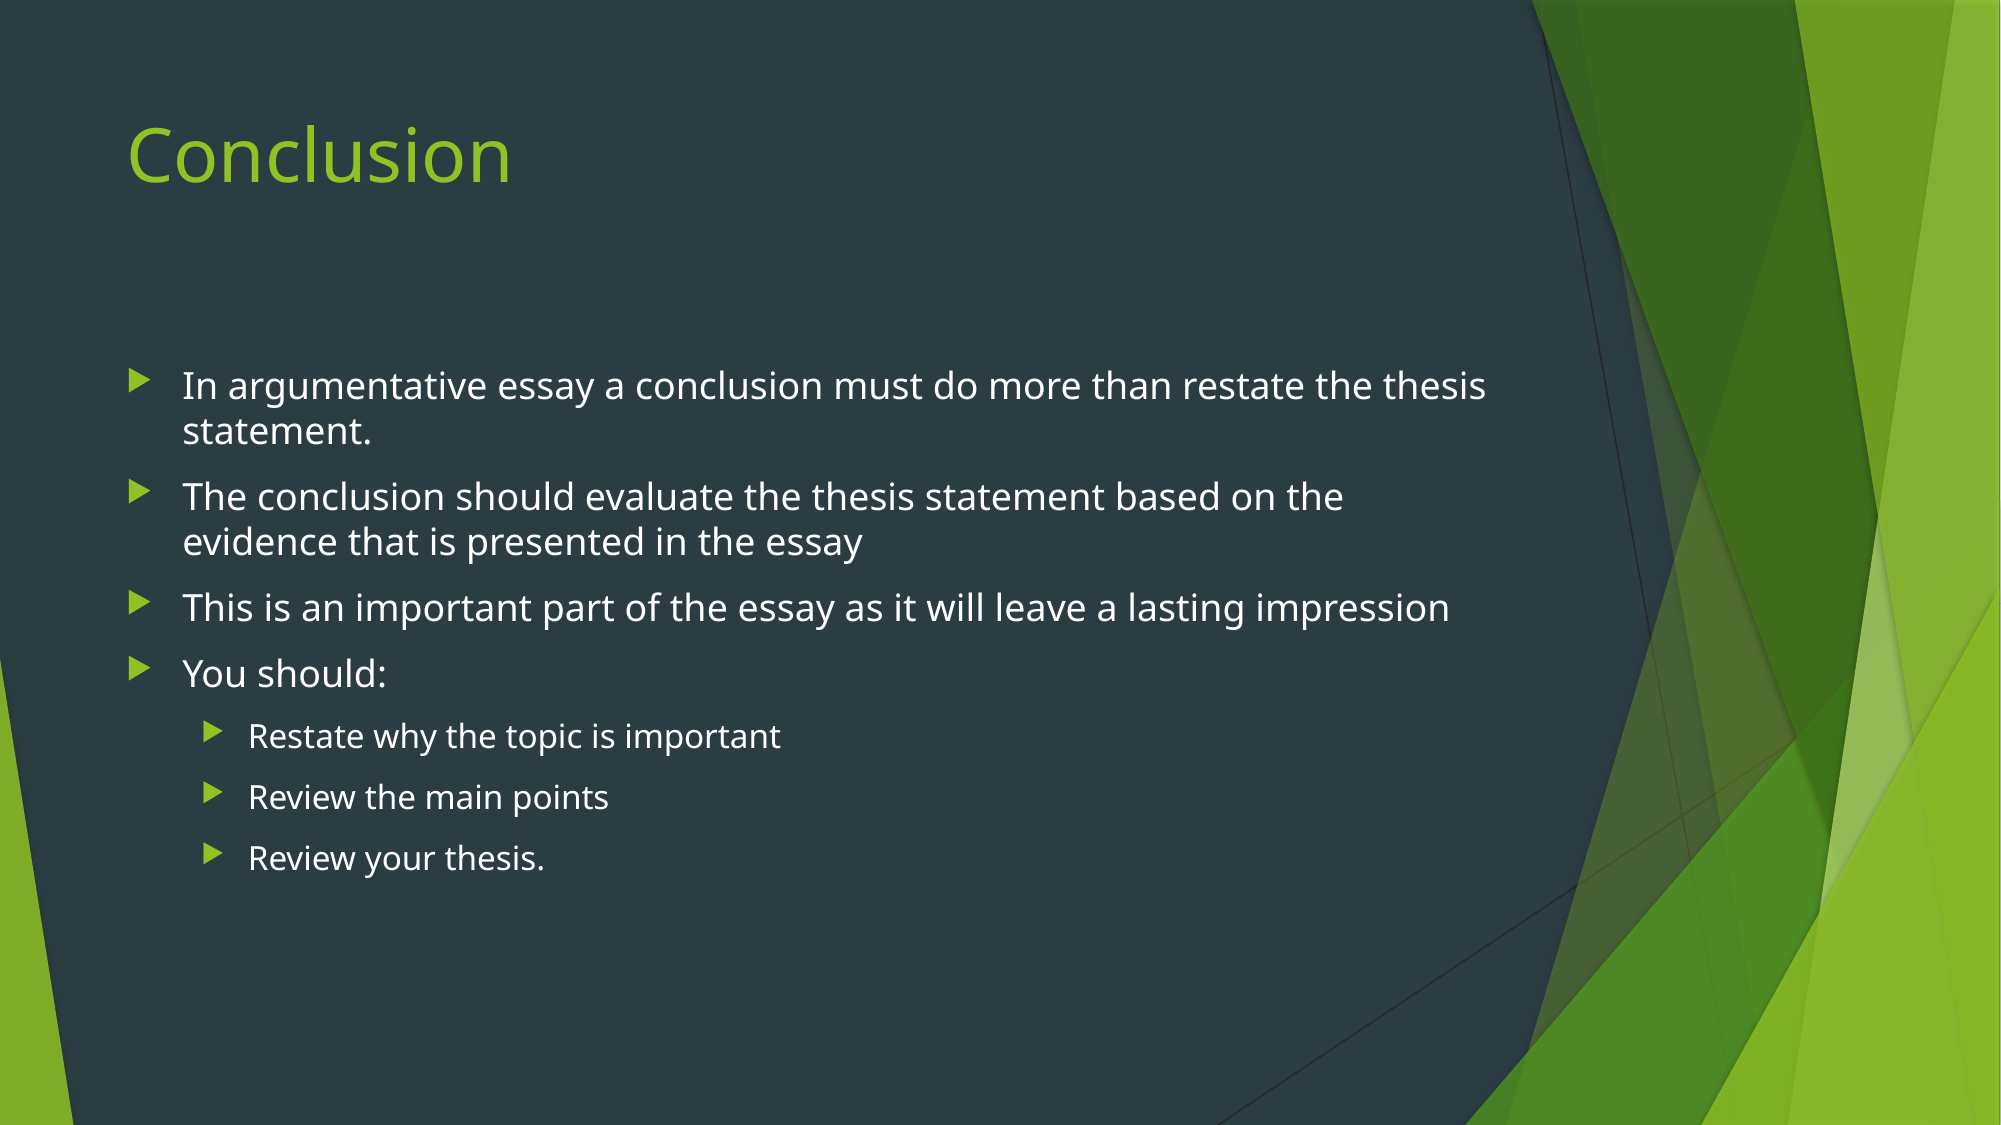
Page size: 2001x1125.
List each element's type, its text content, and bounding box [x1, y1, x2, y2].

list In argumentative essay a conclusion must do more than restate the thesis statement. The conclusion should evaluate the thesis statement based on the evidence that is presented in the essay This is an important part of the essay as it will leave a lasting impression You should: Restate why the topic is important Review the main points Review your thesis. [111, 354, 1522, 992]
title Conclusion [111, 99, 1522, 317]
